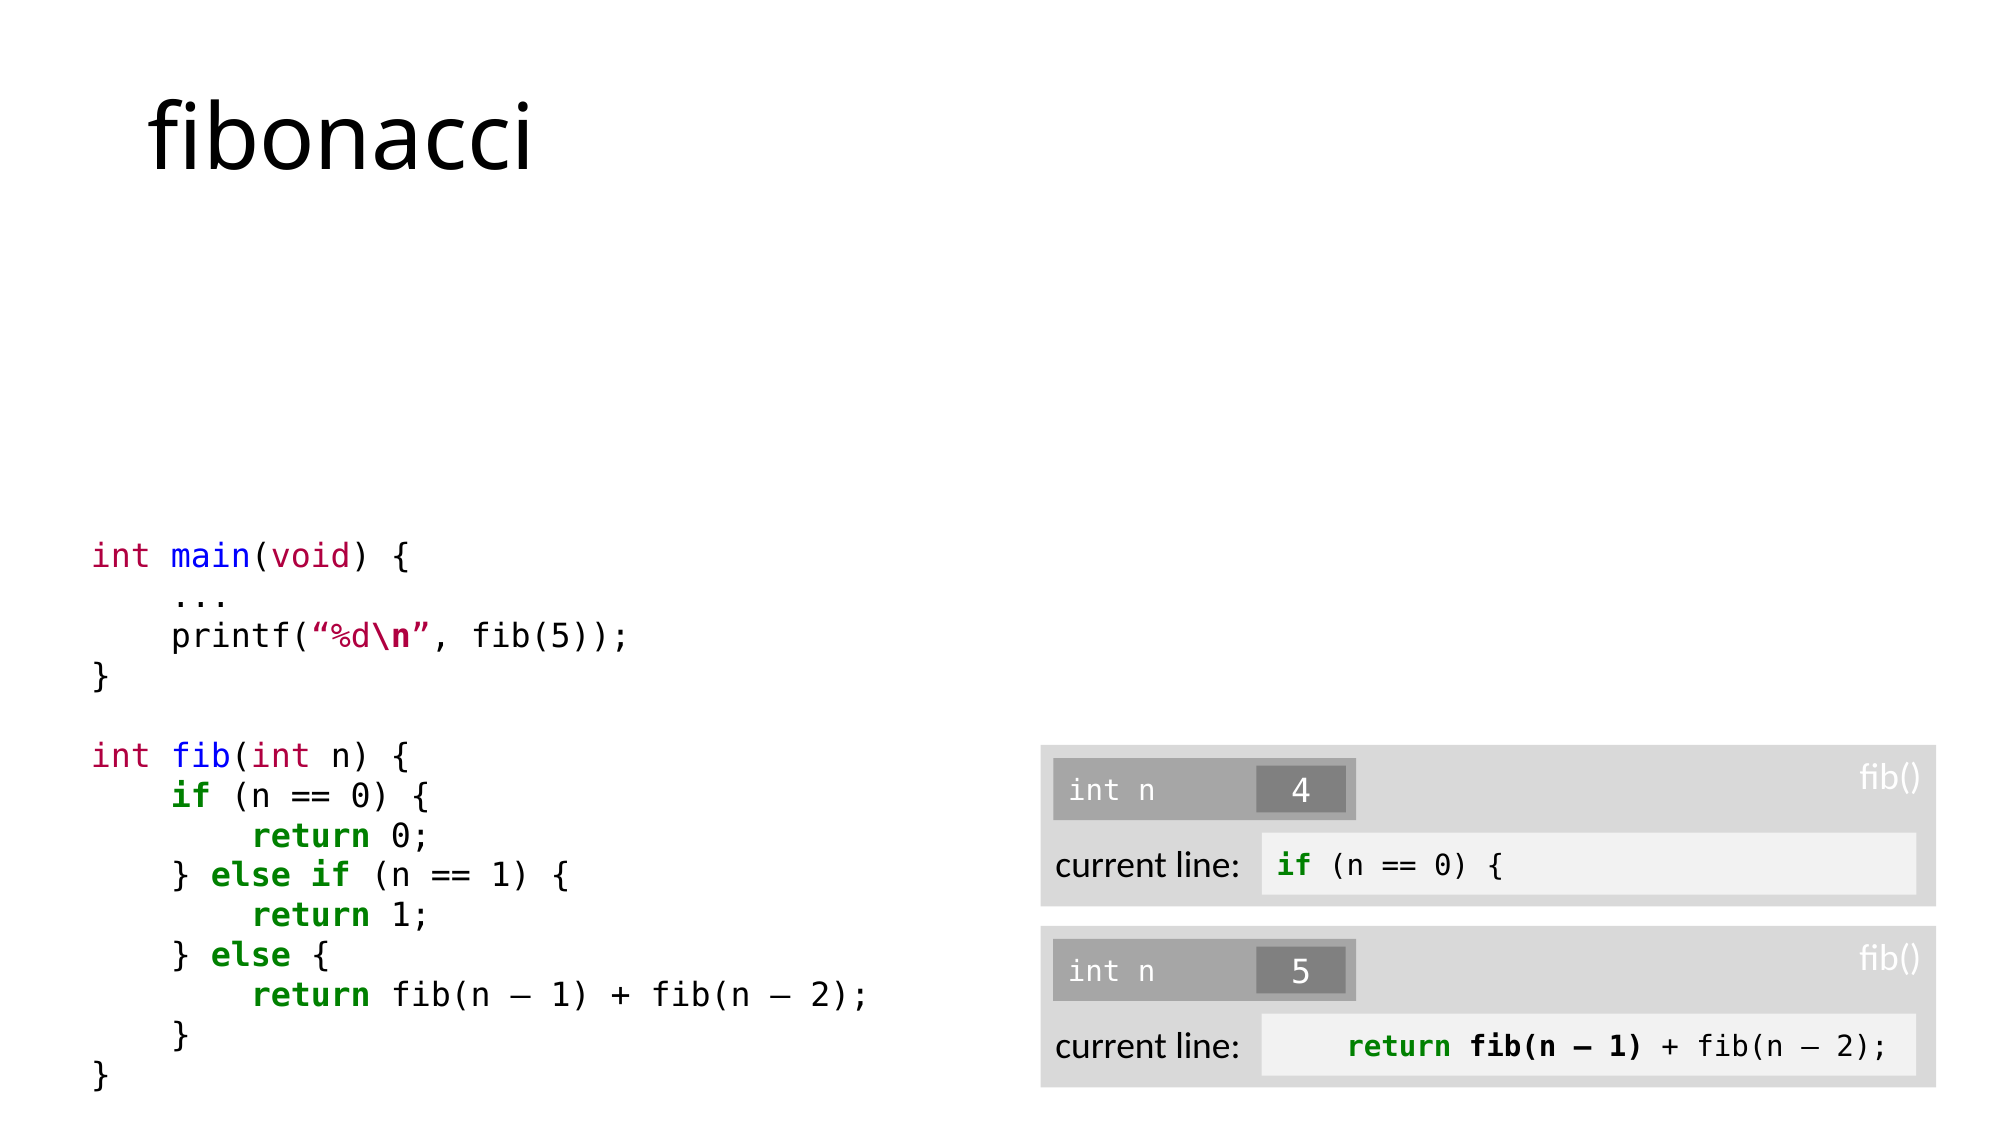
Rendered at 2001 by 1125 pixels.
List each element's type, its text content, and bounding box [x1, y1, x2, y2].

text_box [1040, 744, 1937, 907]
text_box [1040, 925, 1937, 1088]
text_box fibonacci [132, 30, 583, 249]
text_box int main(void) { ... printf(“%d\n”, fib(5)); } int fib(int n) { if (n == 0) { return 0; } else if (n == 1) { return 1; } else { return fib(n – 1) + fib(n – 2); } } [76, 526, 895, 1101]
